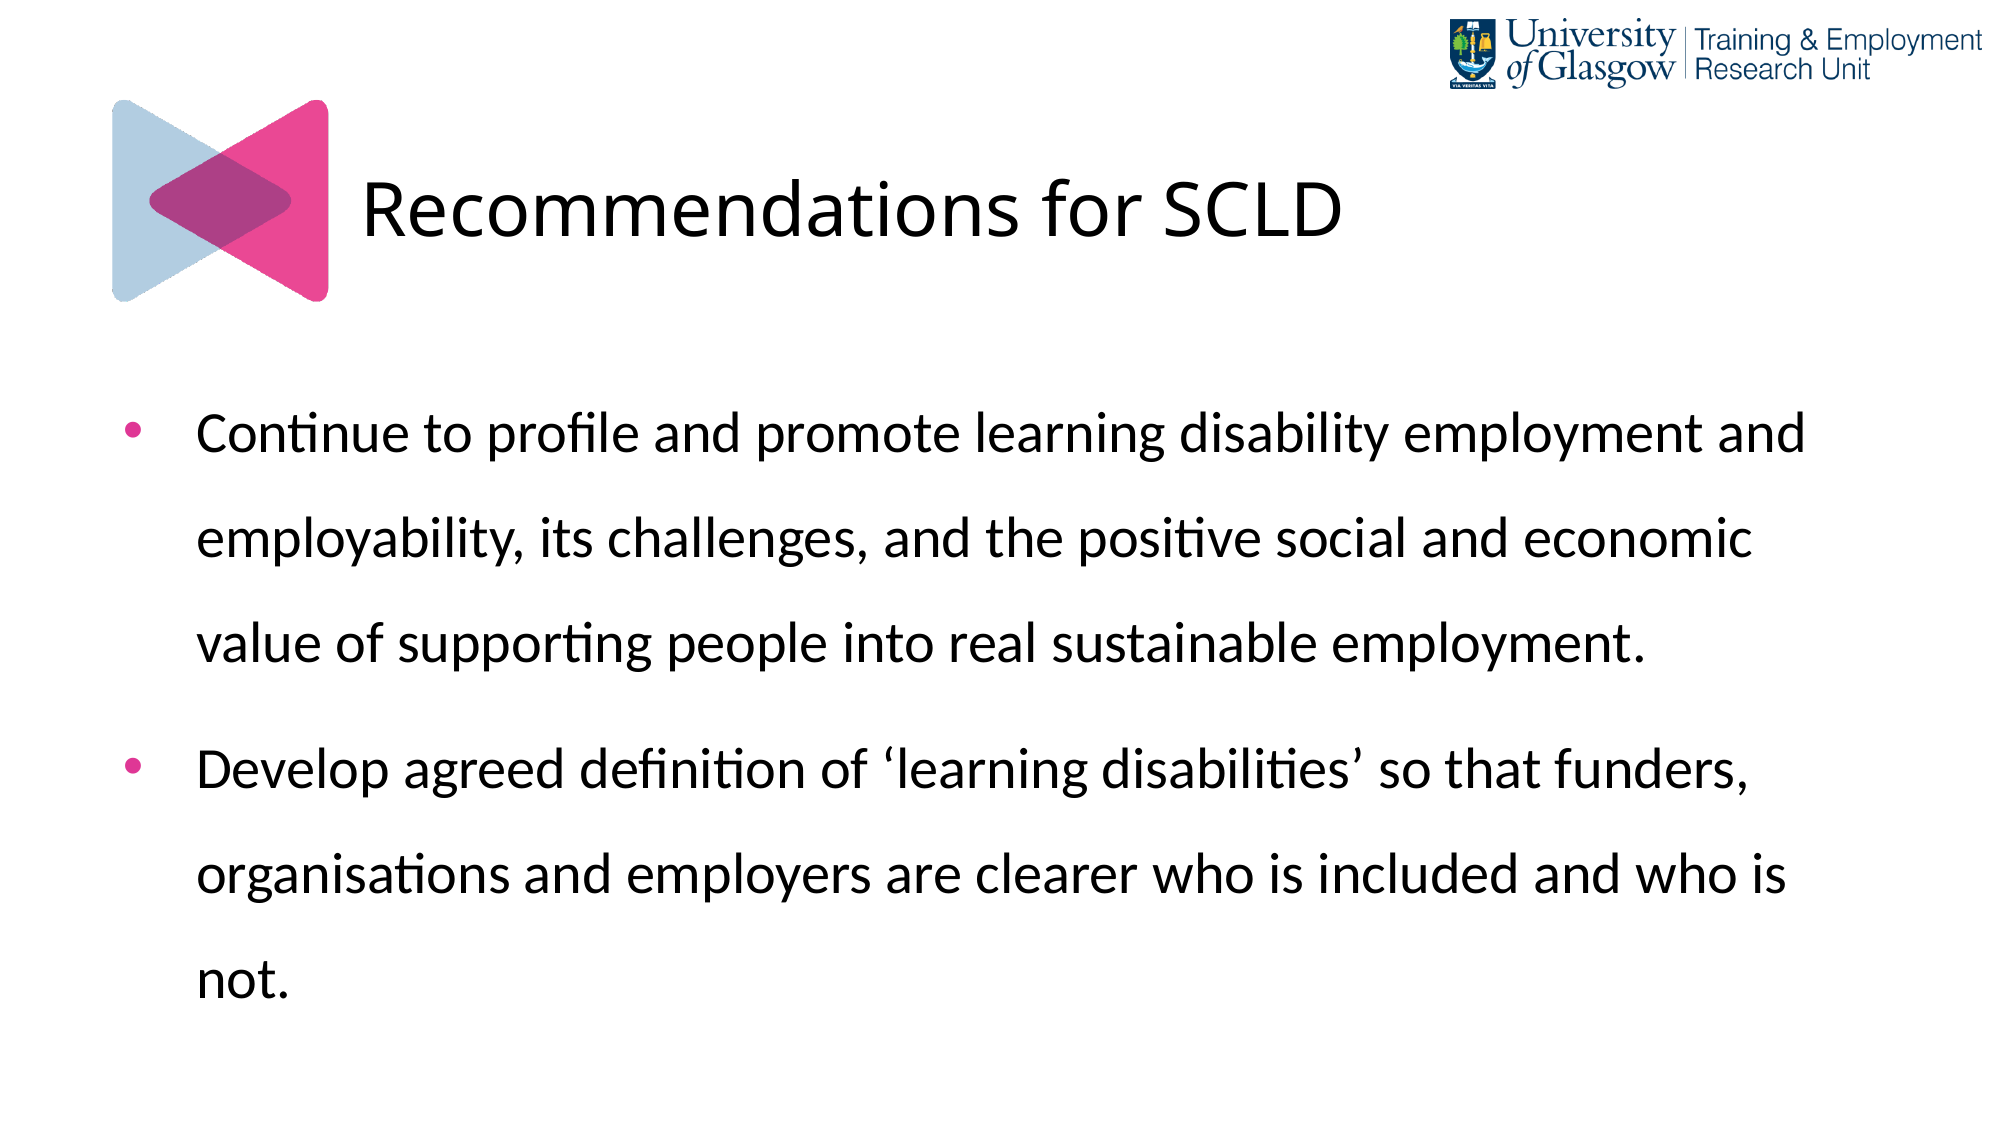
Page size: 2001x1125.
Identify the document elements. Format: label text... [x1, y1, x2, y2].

picture [1450, 18, 1982, 89]
list Continue to profile and promote learning disability employment and employability, its challenges, and the positive social and economic value of supporting people into real sustainable employment. Develop agreed definition of ‘learning disabilities’ so that funders, organisations and employers are clearer who is included and who is not. [108, 352, 1863, 1040]
title Recommendations for SCLD [345, 103, 1863, 322]
picture [93, 90, 346, 321]
